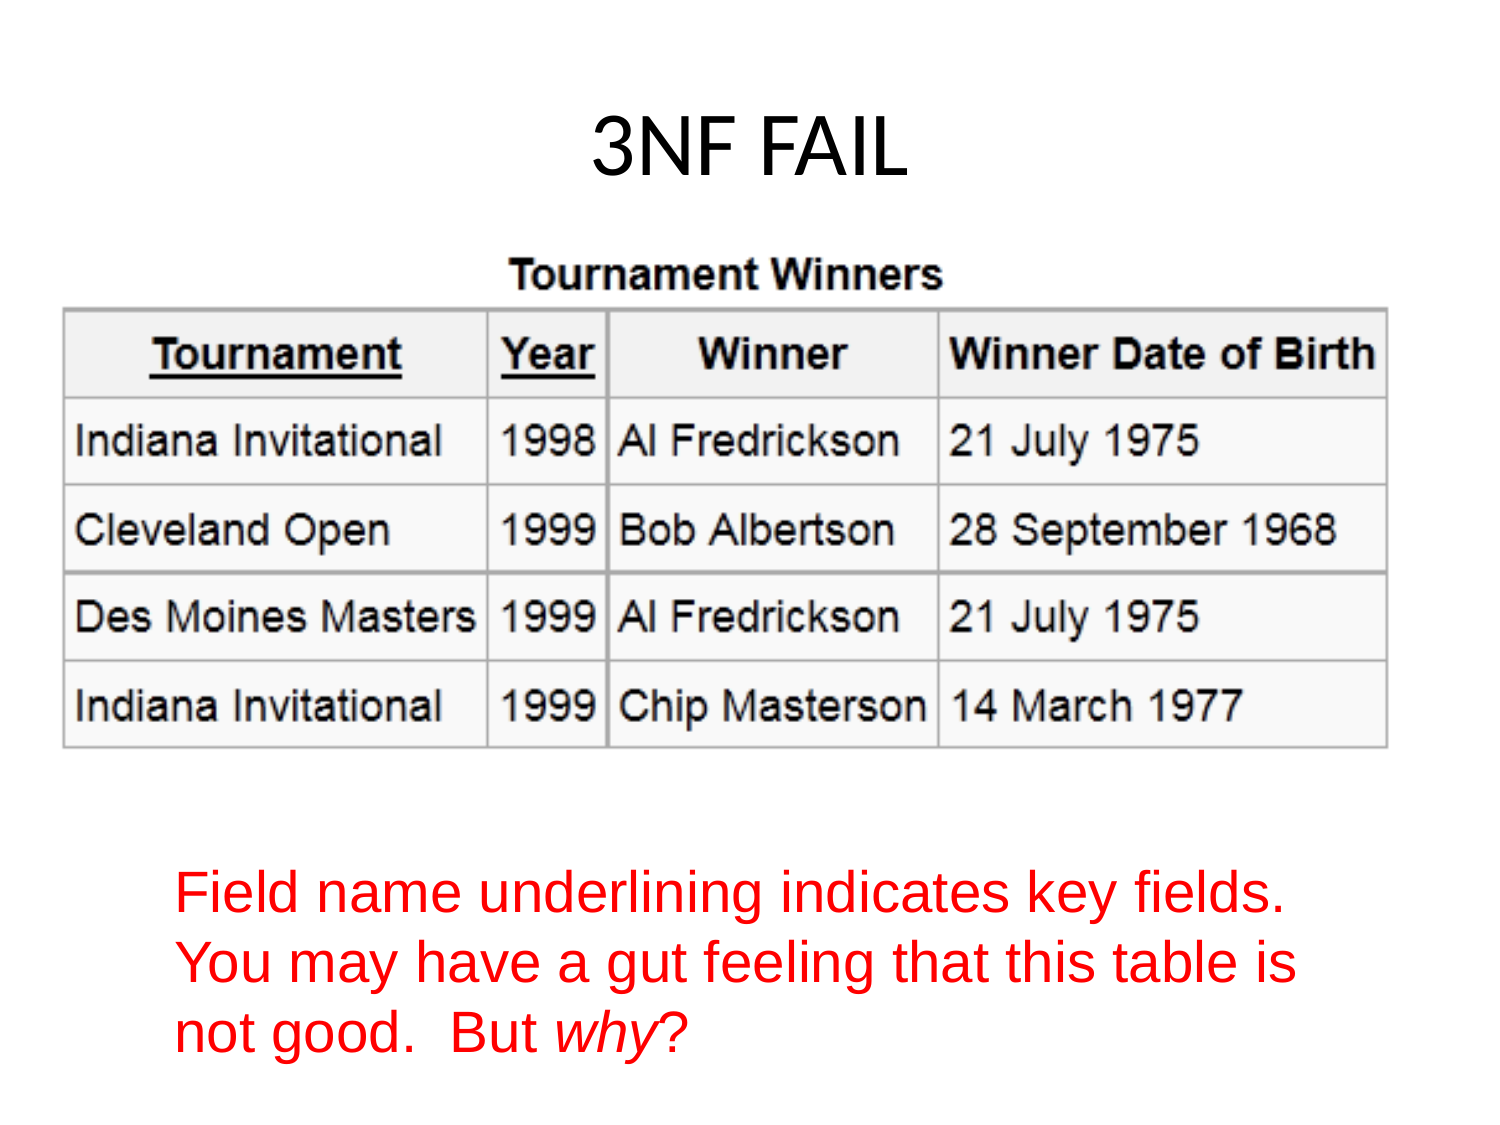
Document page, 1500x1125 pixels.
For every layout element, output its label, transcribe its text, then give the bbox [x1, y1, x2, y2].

picture [40, 231, 1431, 784]
text_box 3NF FAIL [74, 45, 1425, 230]
text_box Field name underlining indicates key fields. You may have a gut feeling that this table is not good. But why? [159, 846, 1376, 1072]
